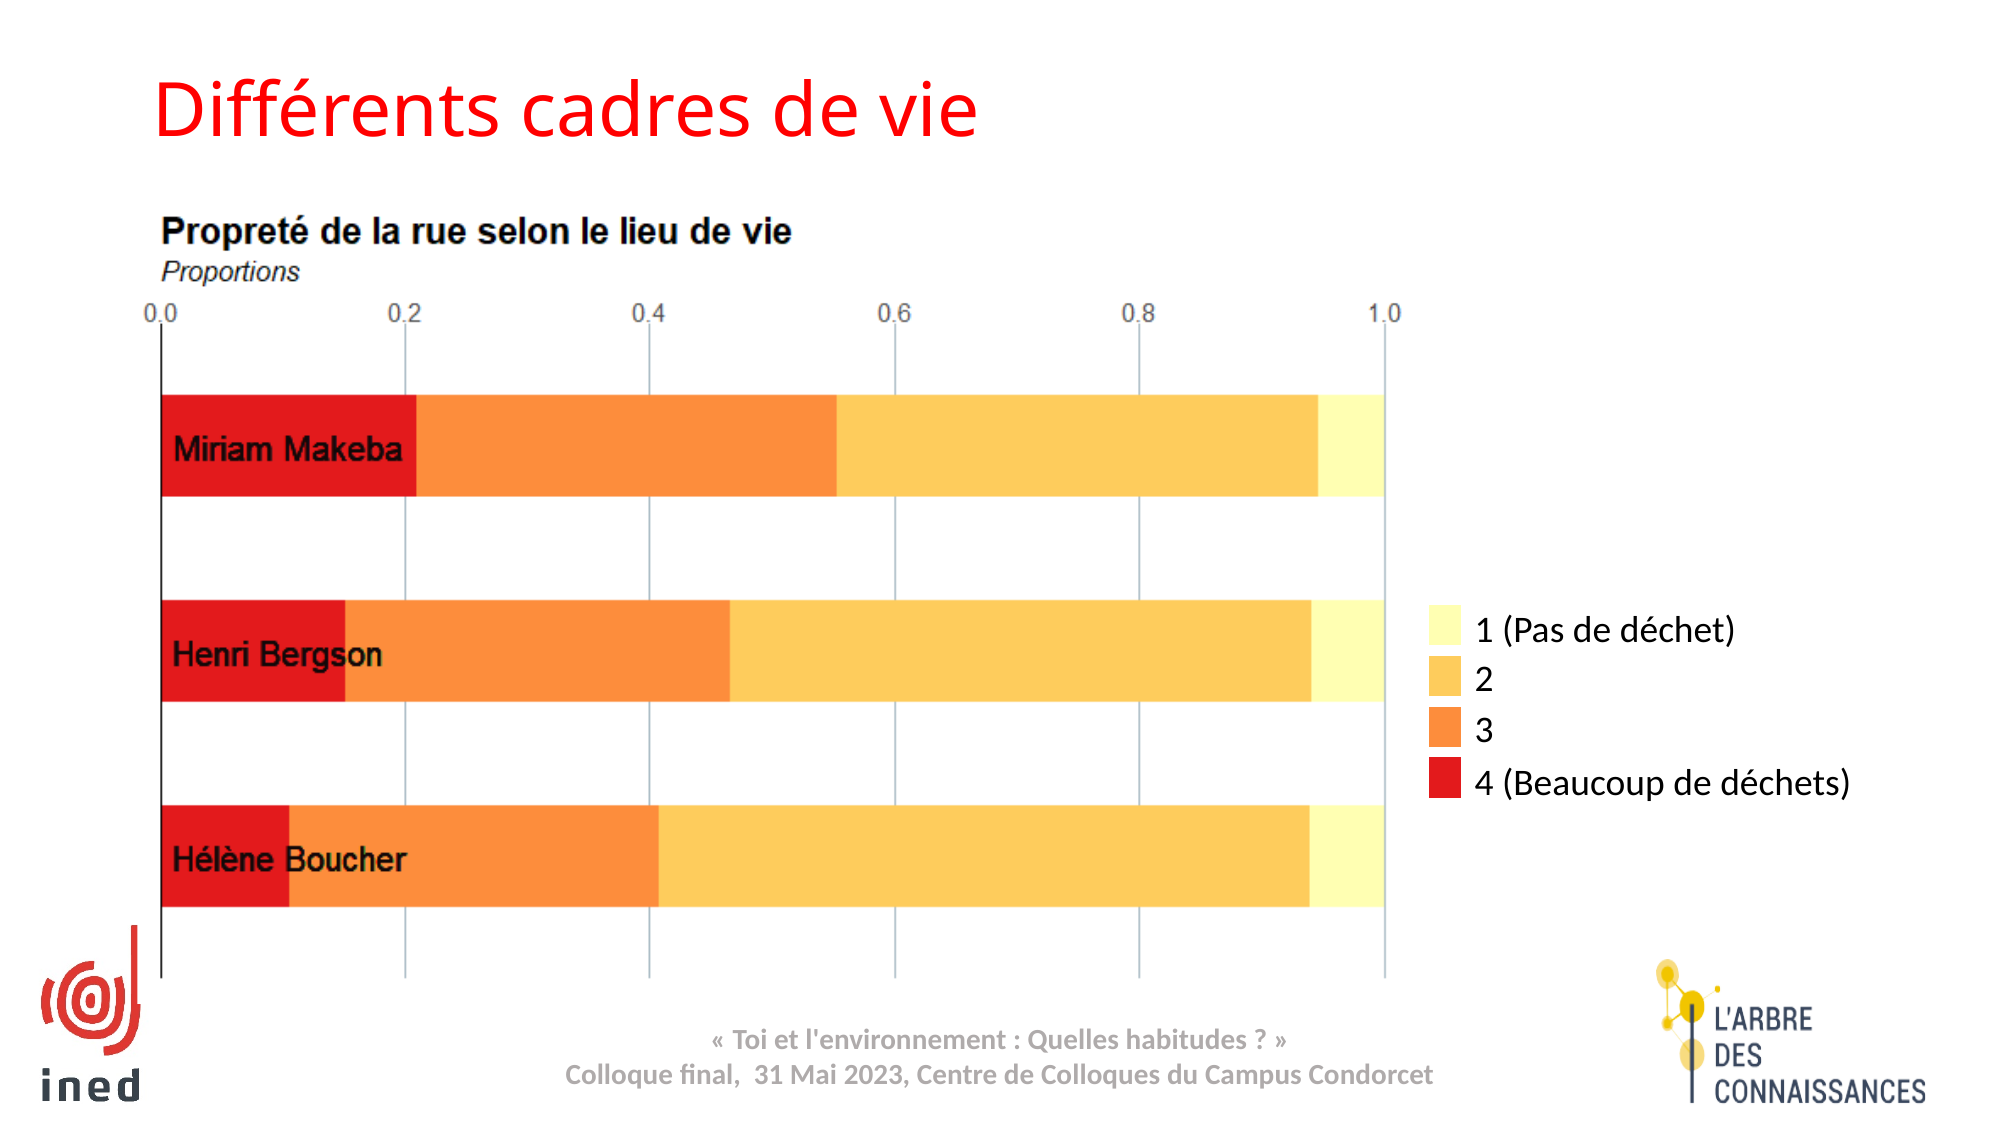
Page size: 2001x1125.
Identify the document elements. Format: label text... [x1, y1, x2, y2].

title Différents cadres de vie [137, 3, 1863, 221]
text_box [1430, 597, 2000, 812]
picture [17, 903, 164, 1123]
picture [1656, 959, 1926, 1106]
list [137, 190, 1407, 1004]
